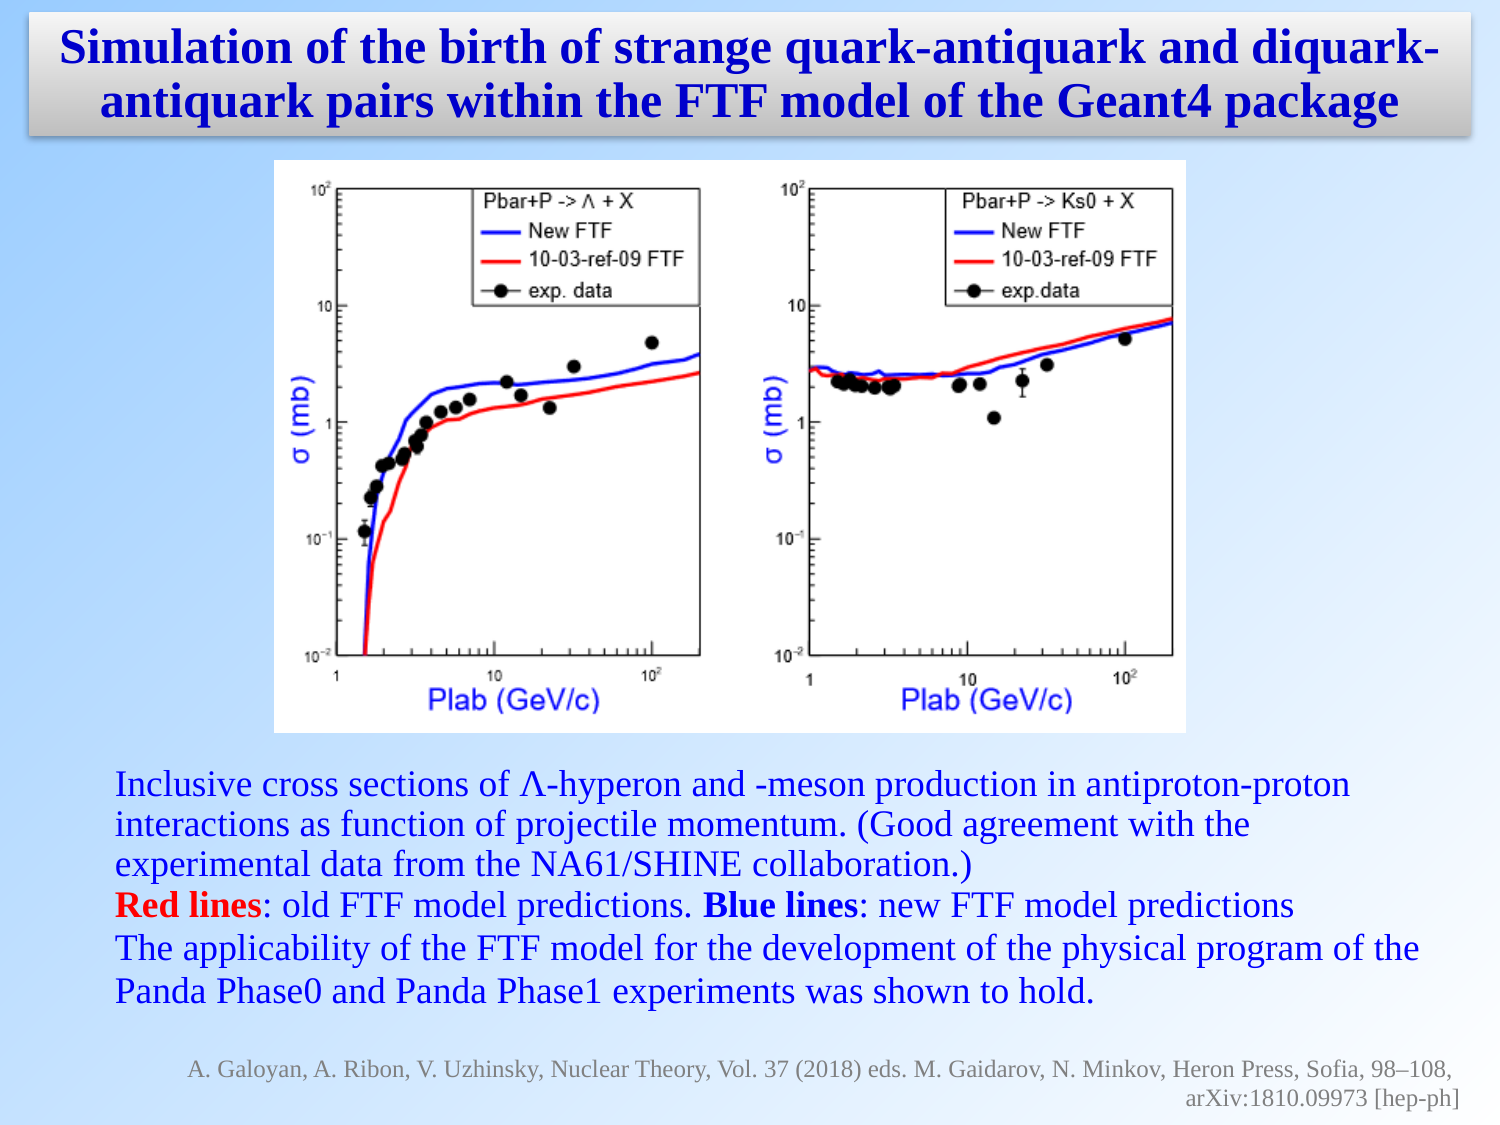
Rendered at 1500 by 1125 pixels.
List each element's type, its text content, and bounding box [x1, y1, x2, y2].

text_box Simulation of the birth of strange quark-antiquark and diquark-antiquark pairs within the FTF model of the Geant4 package [29, 12, 1471, 136]
text_box A. Galoyan, A. Ribon, V. Uzhinsky, Nuclear Theory, Vol. 37 (2018) eds. M. Gaidarov, N. Minkov, Heron Press, Sofia, 98–108, arXiv:1810.09973 [hep-ph] [172, 1046, 1475, 1120]
picture [274, 160, 1186, 734]
